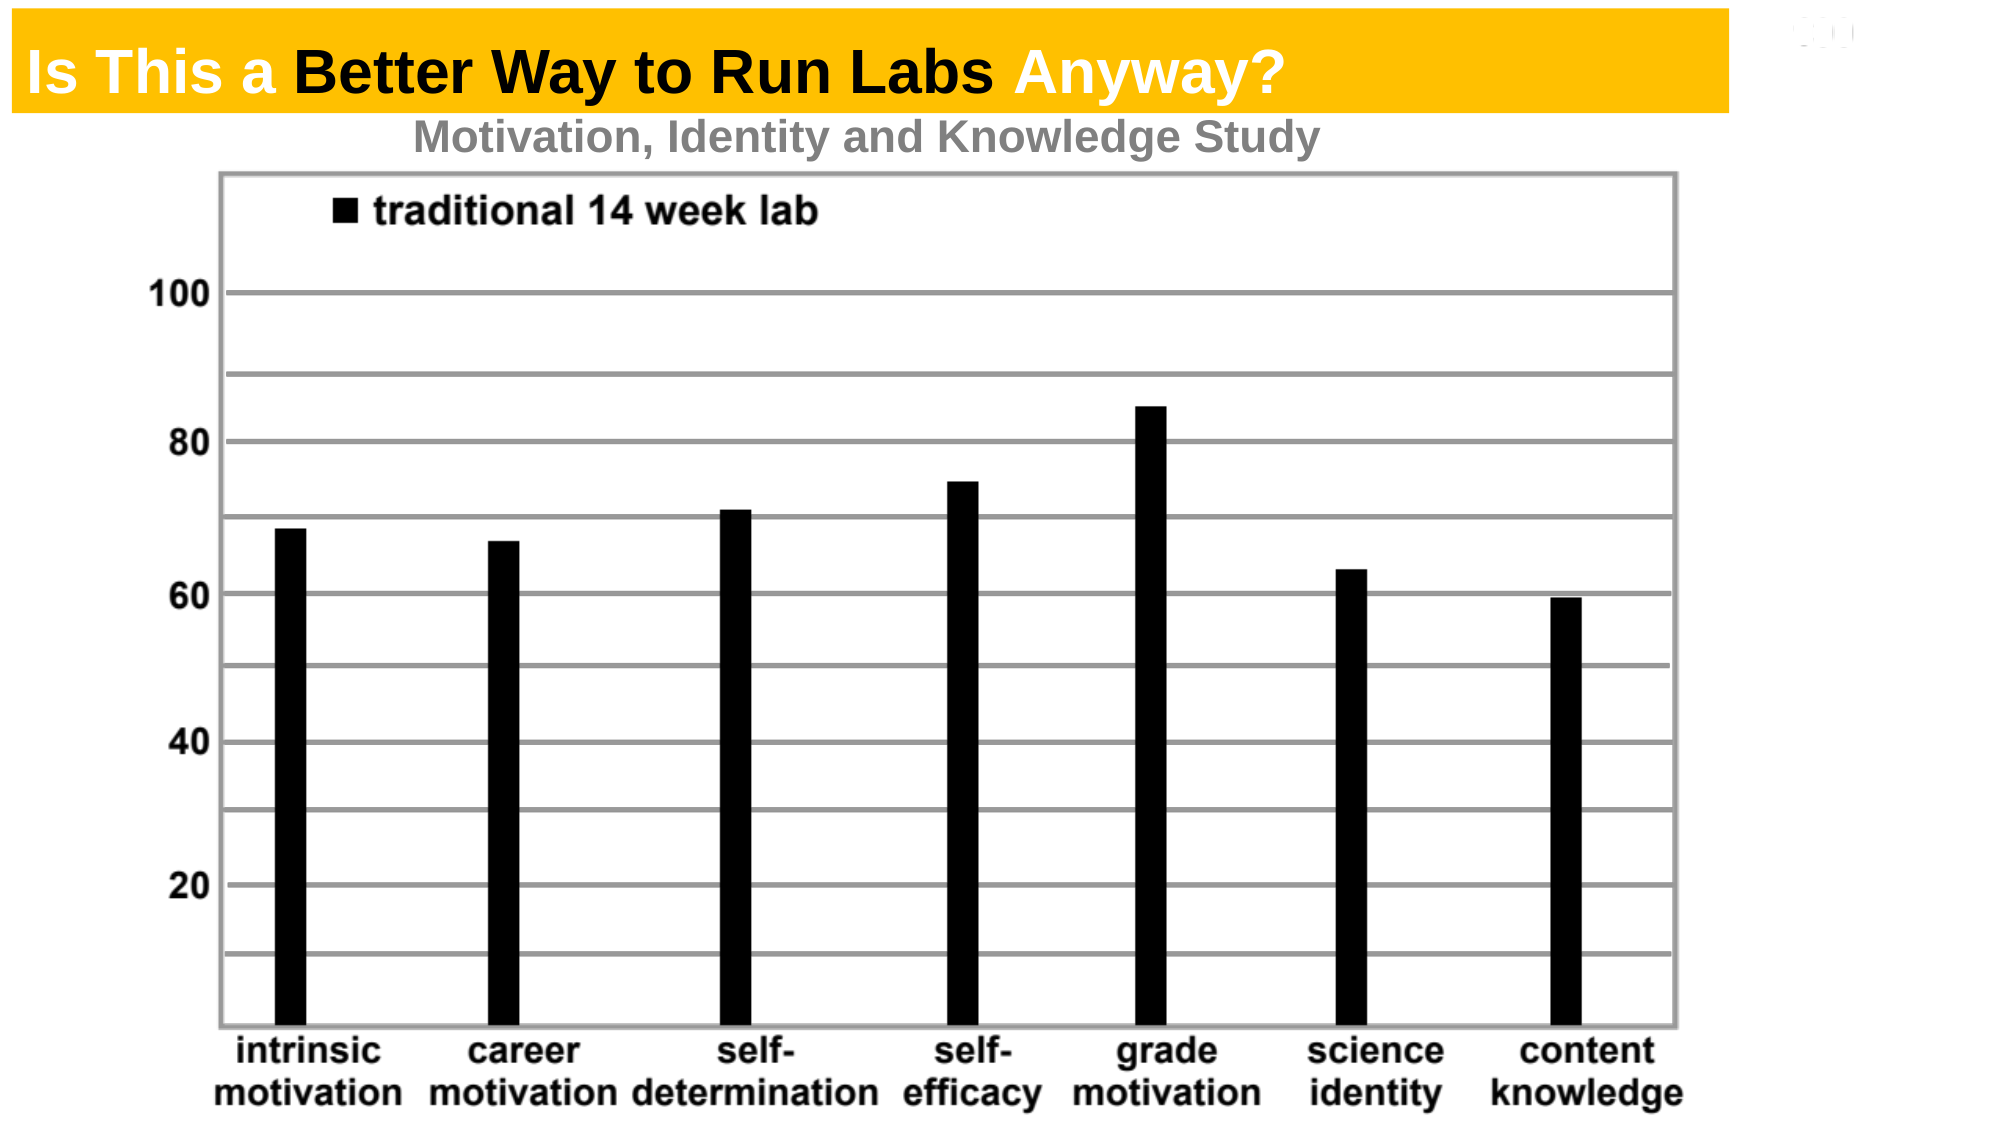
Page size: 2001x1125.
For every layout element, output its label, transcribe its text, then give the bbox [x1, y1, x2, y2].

picture [142, 7, 1858, 1118]
text_box Is This a Better Way to Run Labs Anyway? [11, 8, 142, 114]
